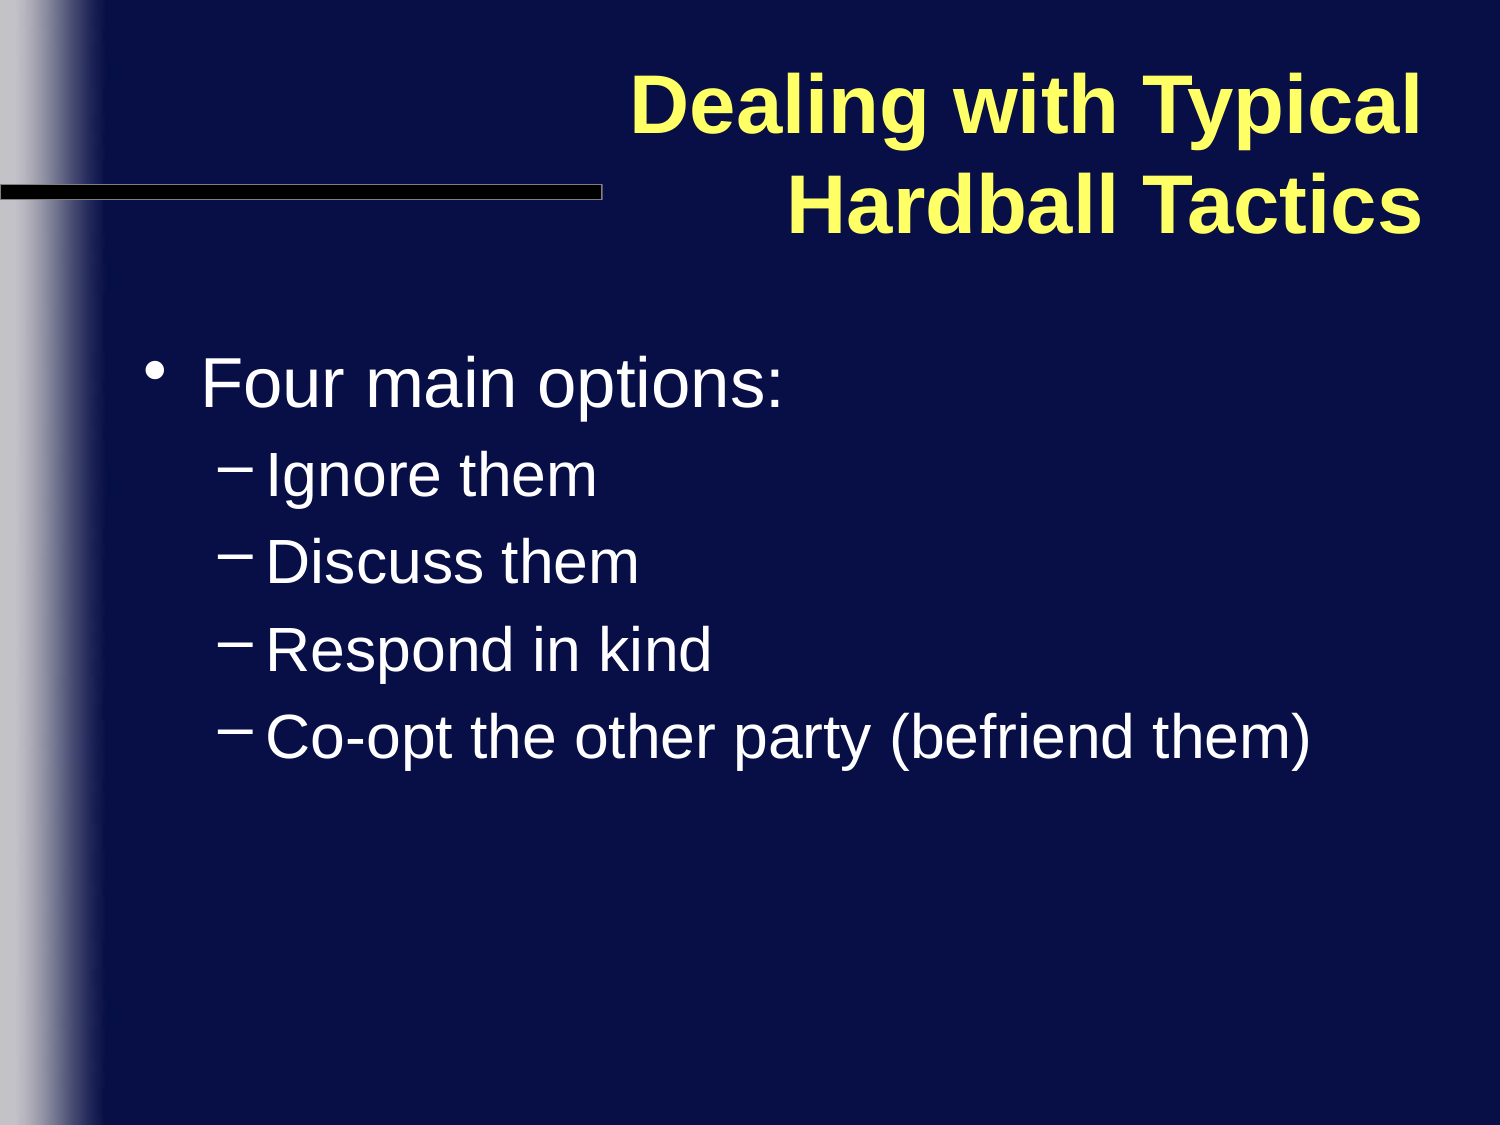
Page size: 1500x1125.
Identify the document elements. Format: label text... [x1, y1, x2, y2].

list Four main options: Ignore them Discuss them Respond in kind Co-opt the other party (befriend them) [128, 328, 1480, 1022]
title Dealing with Typical Hardball Tactics [87, 37, 1440, 263]
picture [0, 0, 1500, 1125]
